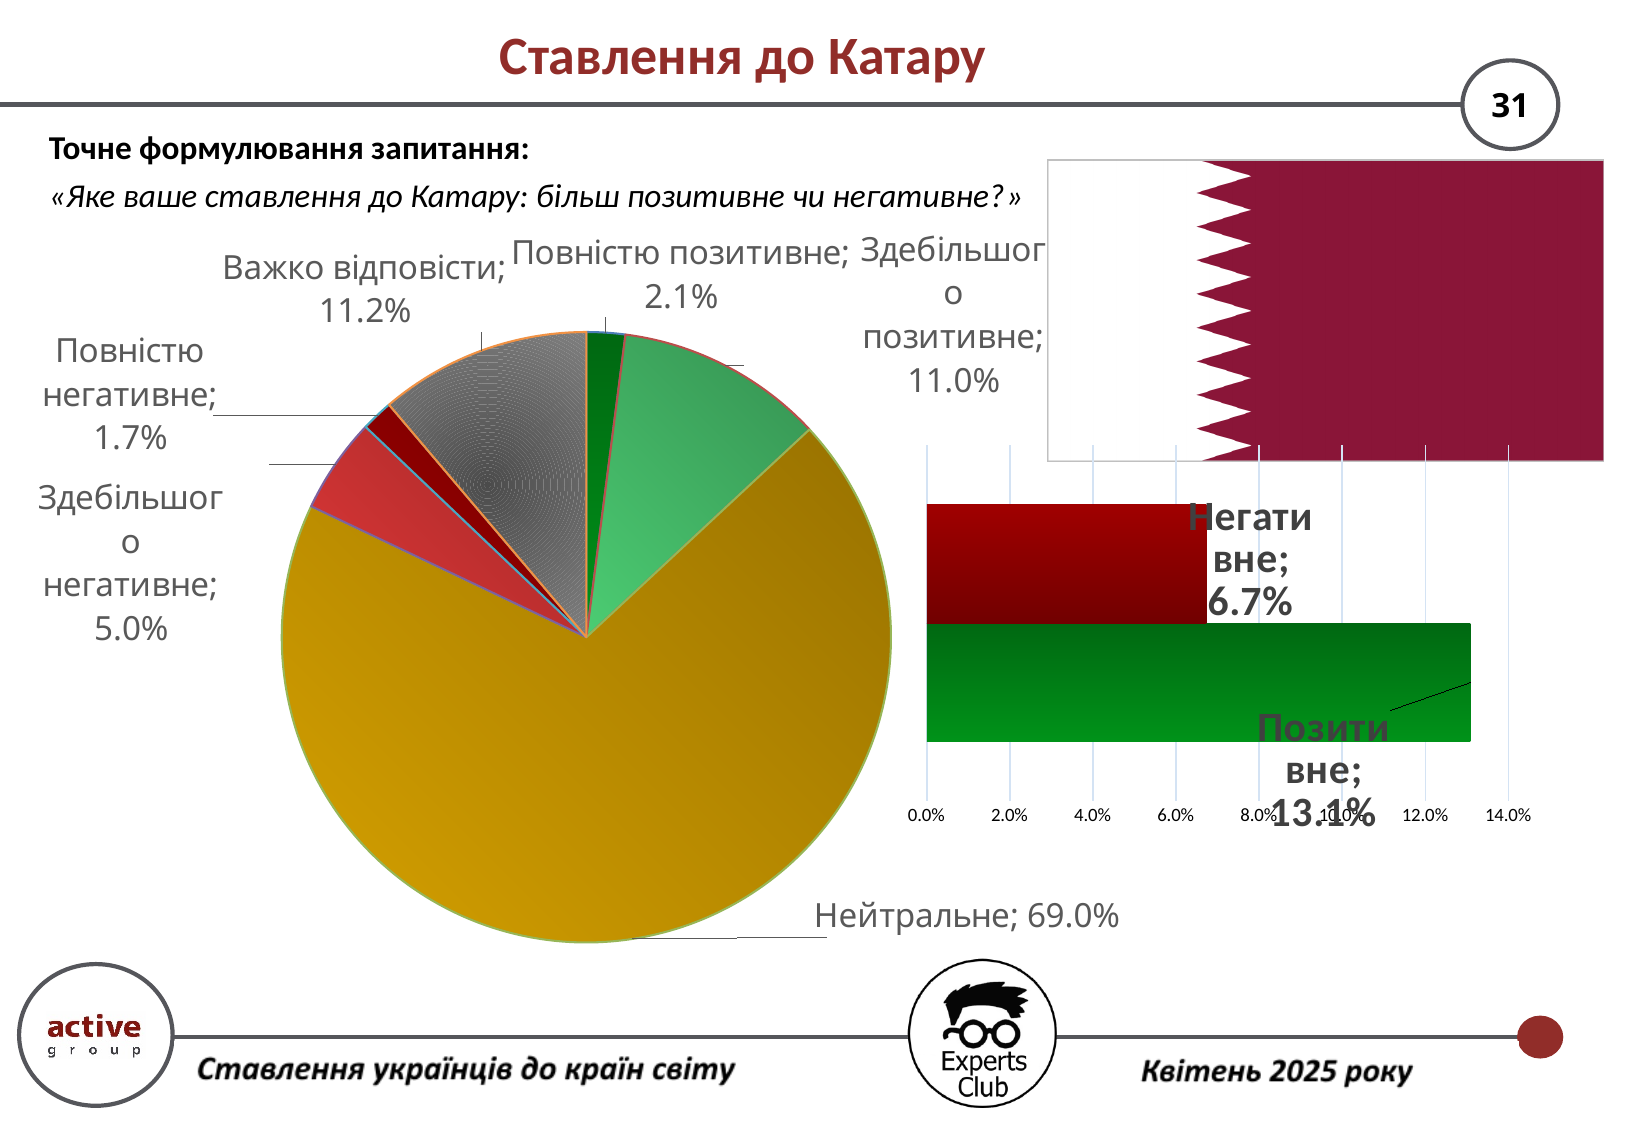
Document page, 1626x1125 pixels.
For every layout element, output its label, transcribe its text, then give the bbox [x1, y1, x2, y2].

chart [11, 219, 1614, 1009]
picture [174, 1040, 884, 1125]
picture [1134, 1040, 1519, 1109]
picture [906, 1009, 1057, 1109]
title Ставлення до Катару [75, 12, 1412, 93]
picture [46, 1011, 146, 1059]
text_box Точне формулювання запитання: «Яке ваше ставлення до Катару: більш позитивне чи негативне?» [34, 111, 1522, 218]
picture [1047, 159, 1604, 423]
